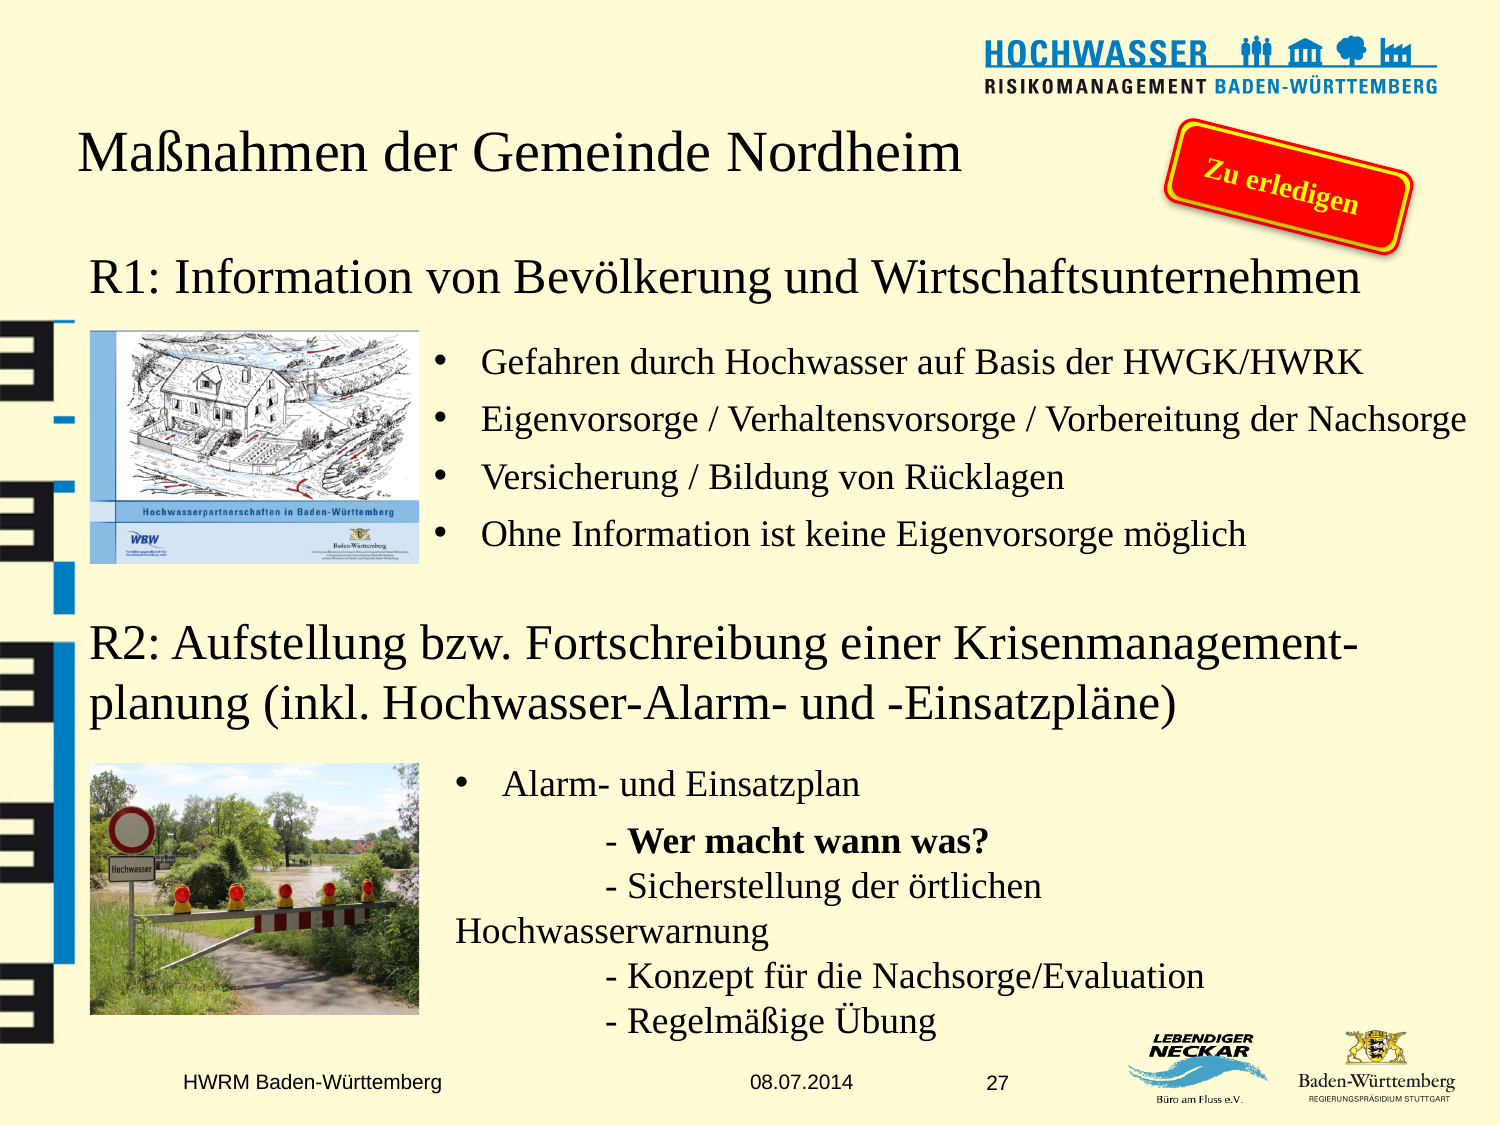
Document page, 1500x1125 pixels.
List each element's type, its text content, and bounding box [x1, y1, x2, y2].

text_box Gefahren durch Hochwasser auf Basis der HWGK/HWRK Eigenvorsorge / Verhaltensvorsorge / Vorbereitung der Nachsorge Versicherung / Bildung von Rücklagen Ohne Information ist keine Eigenvorsorge möglich [419, 329, 1500, 562]
slide_number 27 [986, 1069, 1069, 1118]
picture [0, 0, 1500, 1125]
text_box R2: Aufstellung bzw. Fortschreibung einer Krisenmanagement-planung (inkl. Hochwasser-Alarm- und -Einsatzpläne) [89, 609, 1471, 740]
text_box Alarm- und Einsatzplan - Wer macht wann was? - Sicherstellung der örtlichen Hochwasserwarnung - Konzept für die Nachsorge/Evaluation - Regelmäßige Übung [440, 751, 1365, 1049]
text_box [1168, 144, 1409, 229]
text_box Maßnahmen der Gemeinde Nordheim [77, 113, 1436, 197]
footer HWRM Baden-Württemberg [183, 1069, 750, 1118]
text_box R1: Information von Bevölkerung und Wirtschaftsunternehmen [89, 243, 1471, 315]
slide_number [750, 1069, 892, 1118]
